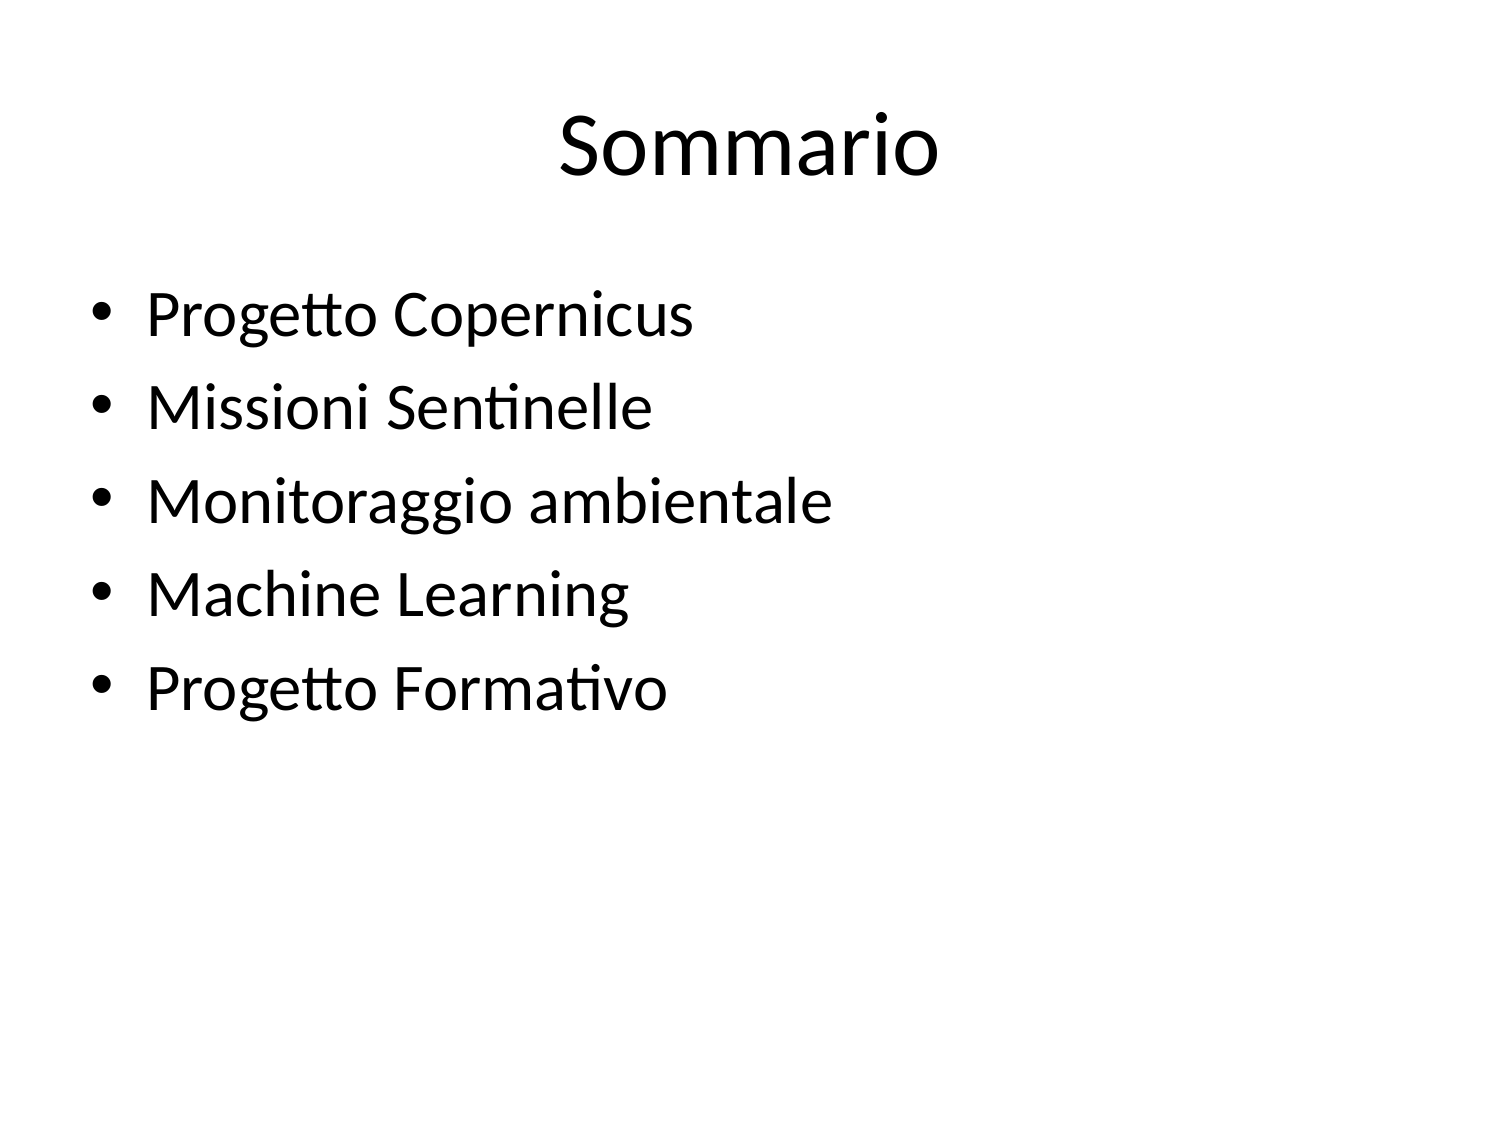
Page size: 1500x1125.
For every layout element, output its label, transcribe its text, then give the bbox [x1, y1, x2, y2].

title Sommario [75, 45, 1425, 233]
list Progetto Copernicus Missioni Sentinelle Monitoraggio ambientale Machine Learning Progetto Formativo [75, 262, 1425, 1005]
